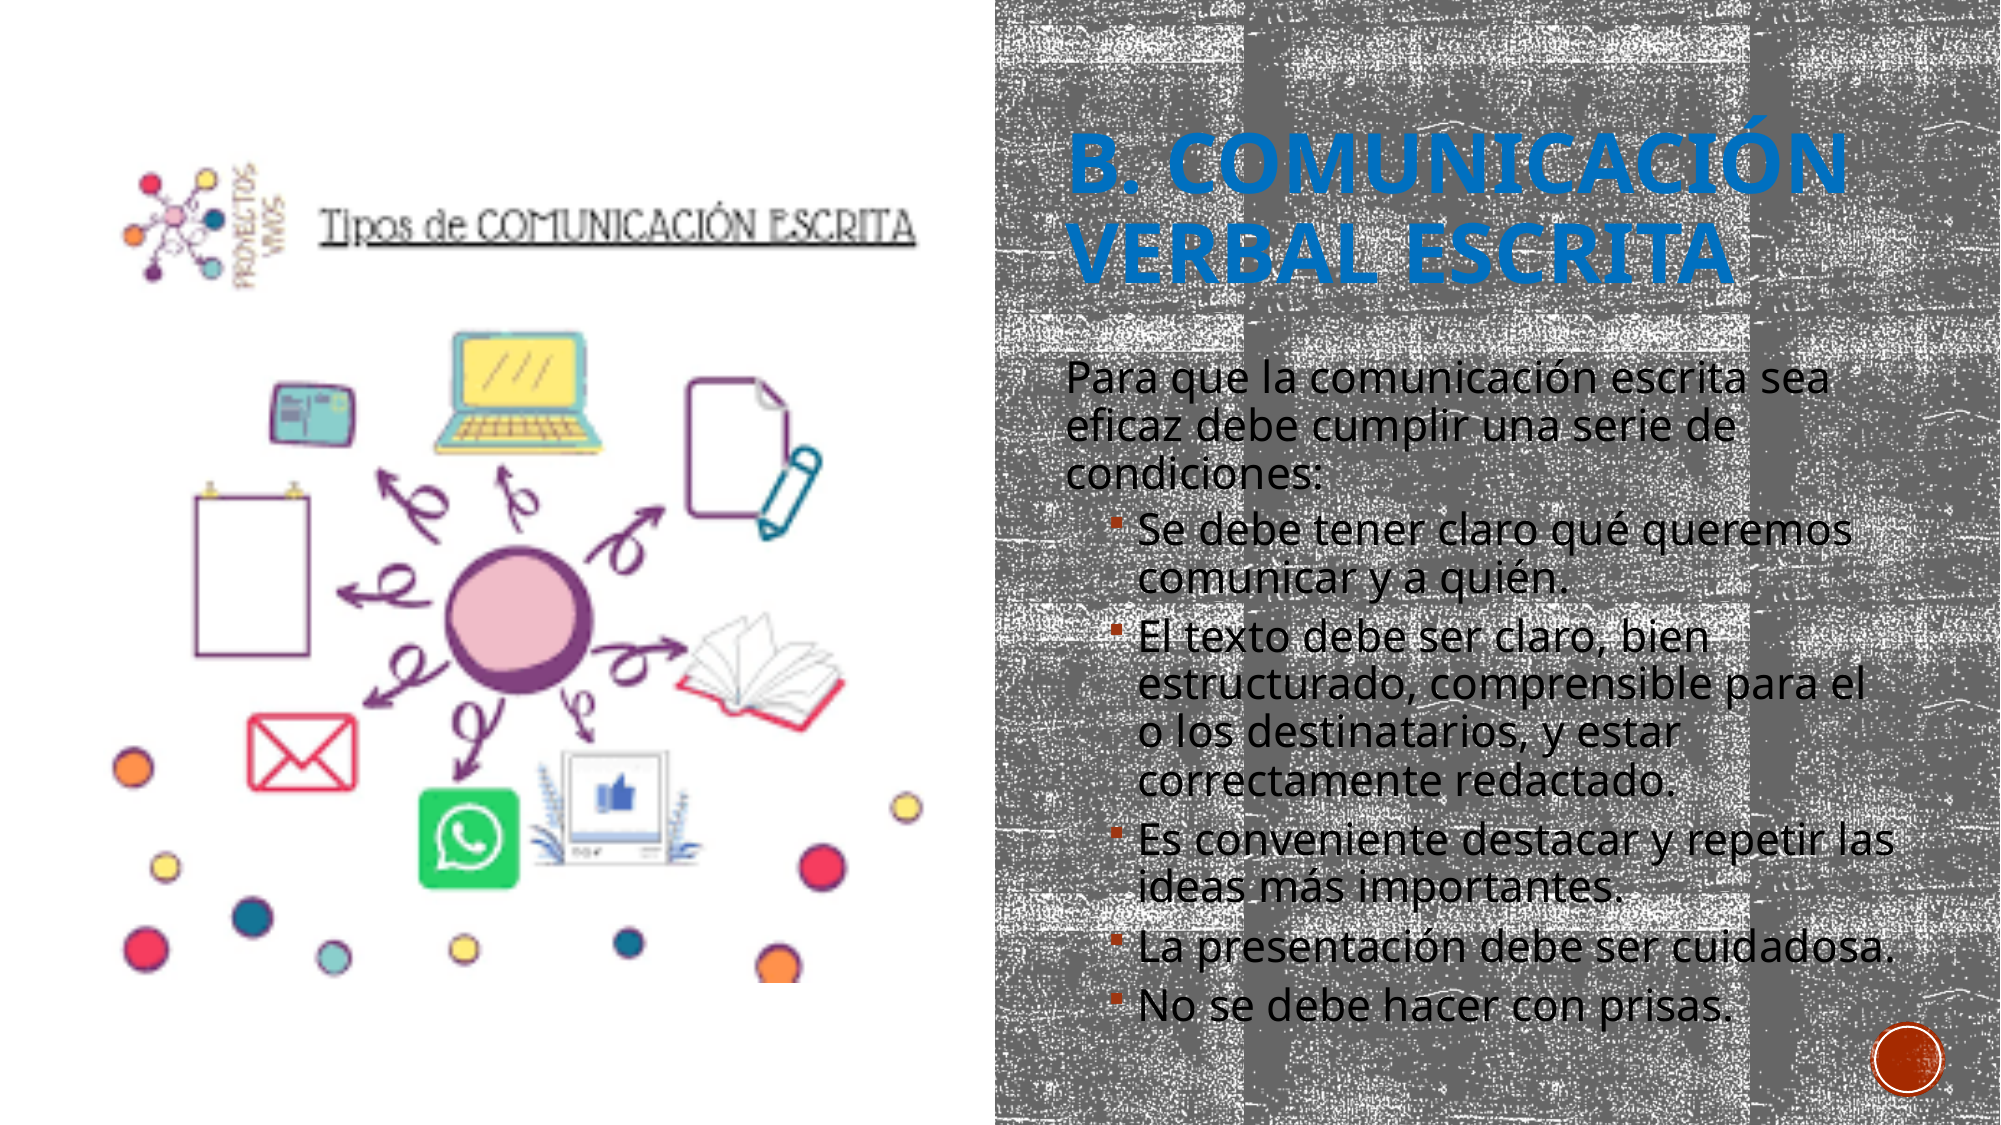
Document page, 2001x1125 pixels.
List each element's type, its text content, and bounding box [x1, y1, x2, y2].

list Para que la comunicación escrita sea eficaz debe cumplir una serie de condiciones: Se debe tener claro qué queremos comunicar y a quién. El texto debe ser claro, bien estructurado, comprensible para el o los destinatarios, y estar correctamente redactado. Es conveniente destacar y repetir las ideas más importantes. La presentación debe ser cuidadosa. No se debe hacer con prisas. [1050, 348, 1944, 1096]
picture [103, 143, 943, 983]
text_box [994, 0, 2000, 1125]
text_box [1871, 1023, 1943, 1096]
title b. comunicación verbal escrita [1050, 79, 1920, 344]
